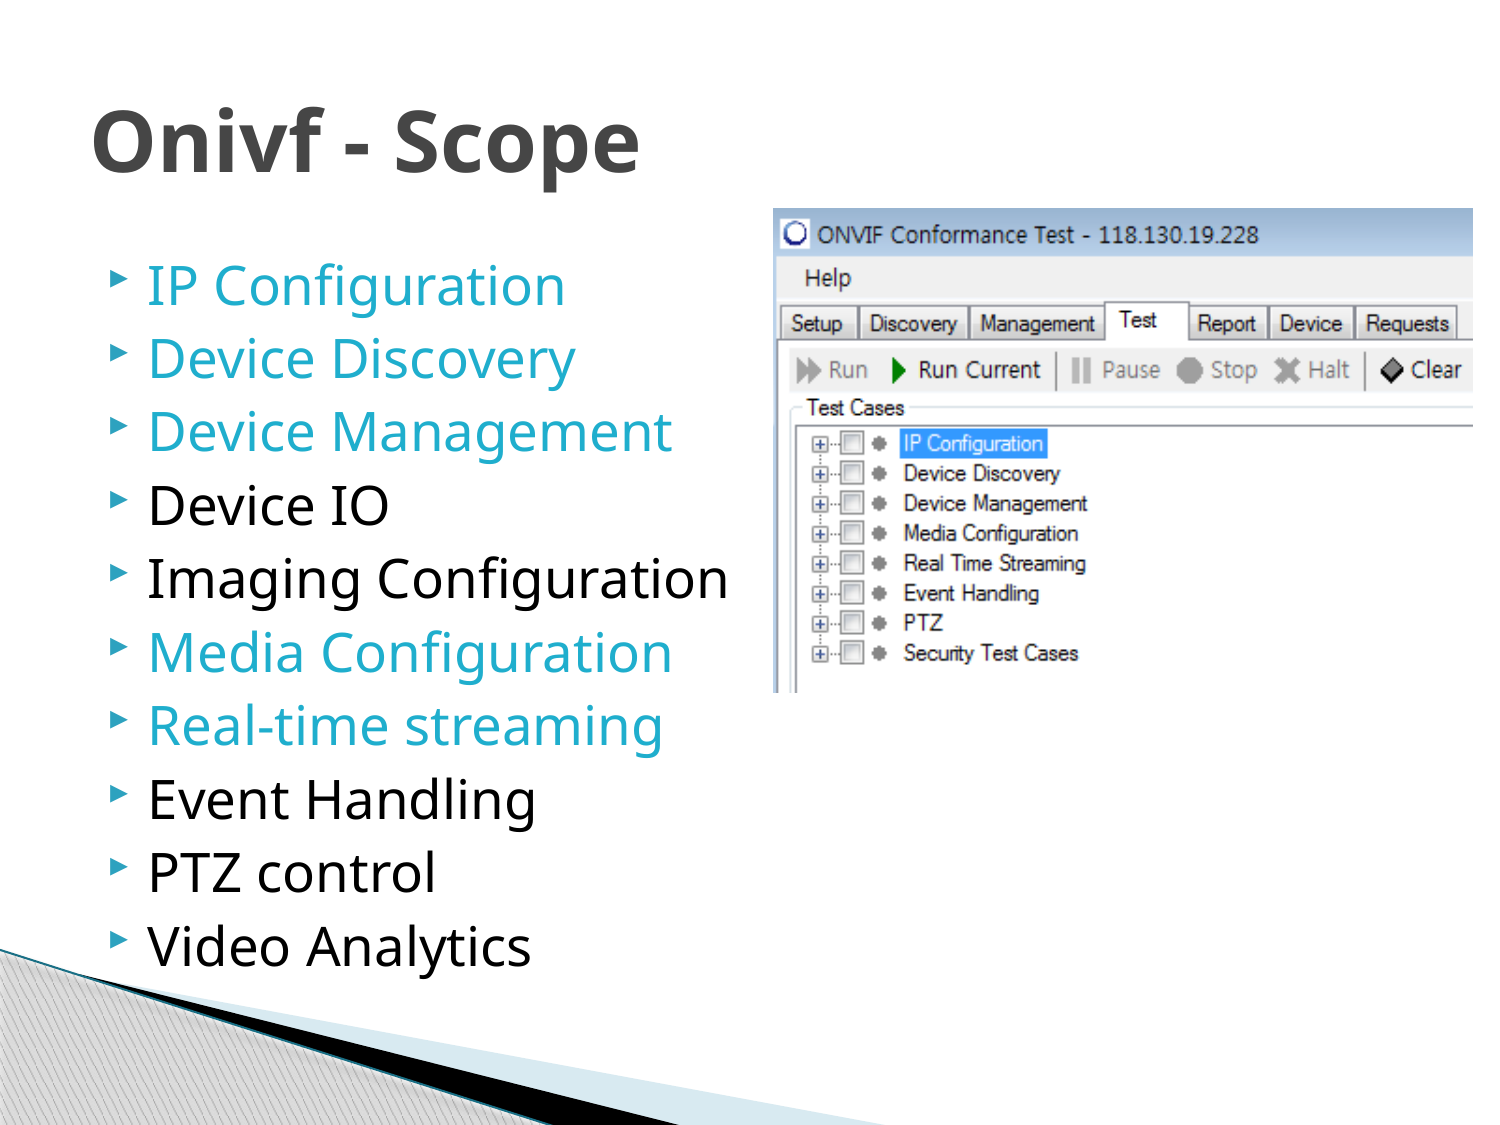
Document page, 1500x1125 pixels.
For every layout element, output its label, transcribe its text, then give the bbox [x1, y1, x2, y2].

picture [773, 207, 1474, 693]
list IP Configuration Device Discovery Device Management Device IO Imaging Configuration Media Configuration Real-time streaming Event Handling PTZ control Video Analytics [75, 243, 1425, 986]
title Onivf - Scope [75, 45, 1425, 233]
